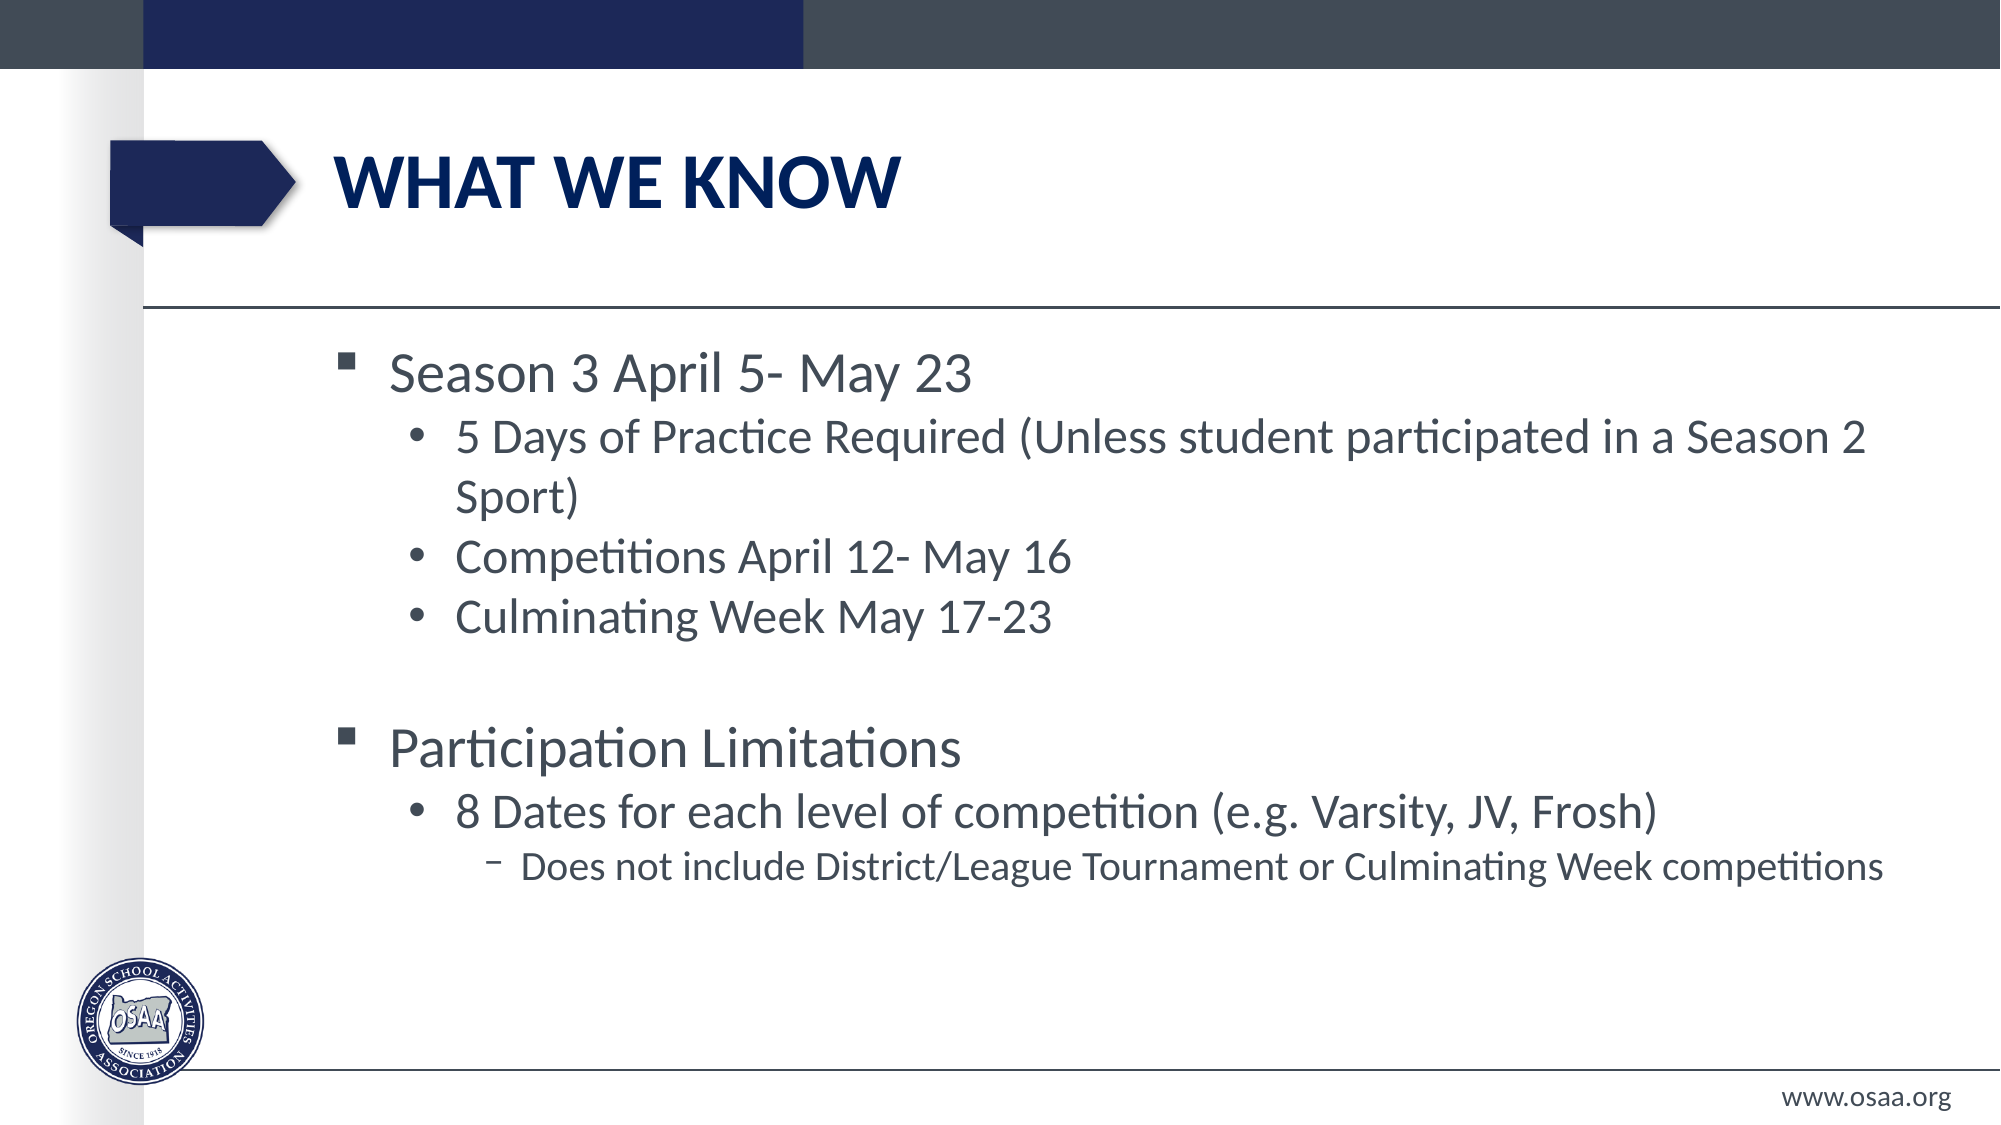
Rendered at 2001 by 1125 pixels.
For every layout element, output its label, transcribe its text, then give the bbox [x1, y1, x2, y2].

list Season 3 April 5- May 23 5 Days of Practice Required (Unless student participated in a Season 2 Sport) Competitions April 12- May 16 Culminating Week May 17-23 Participation Limitations 8 Dates for each level of competition (e.g. Varsity, JV, Frosh) Does not include District/League Tournament or Culminating Week competitions [318, 326, 1964, 1039]
footer www.osaa.org [1639, 1070, 1967, 1119]
title What we know [318, 85, 1964, 285]
picture [73, 954, 207, 1088]
